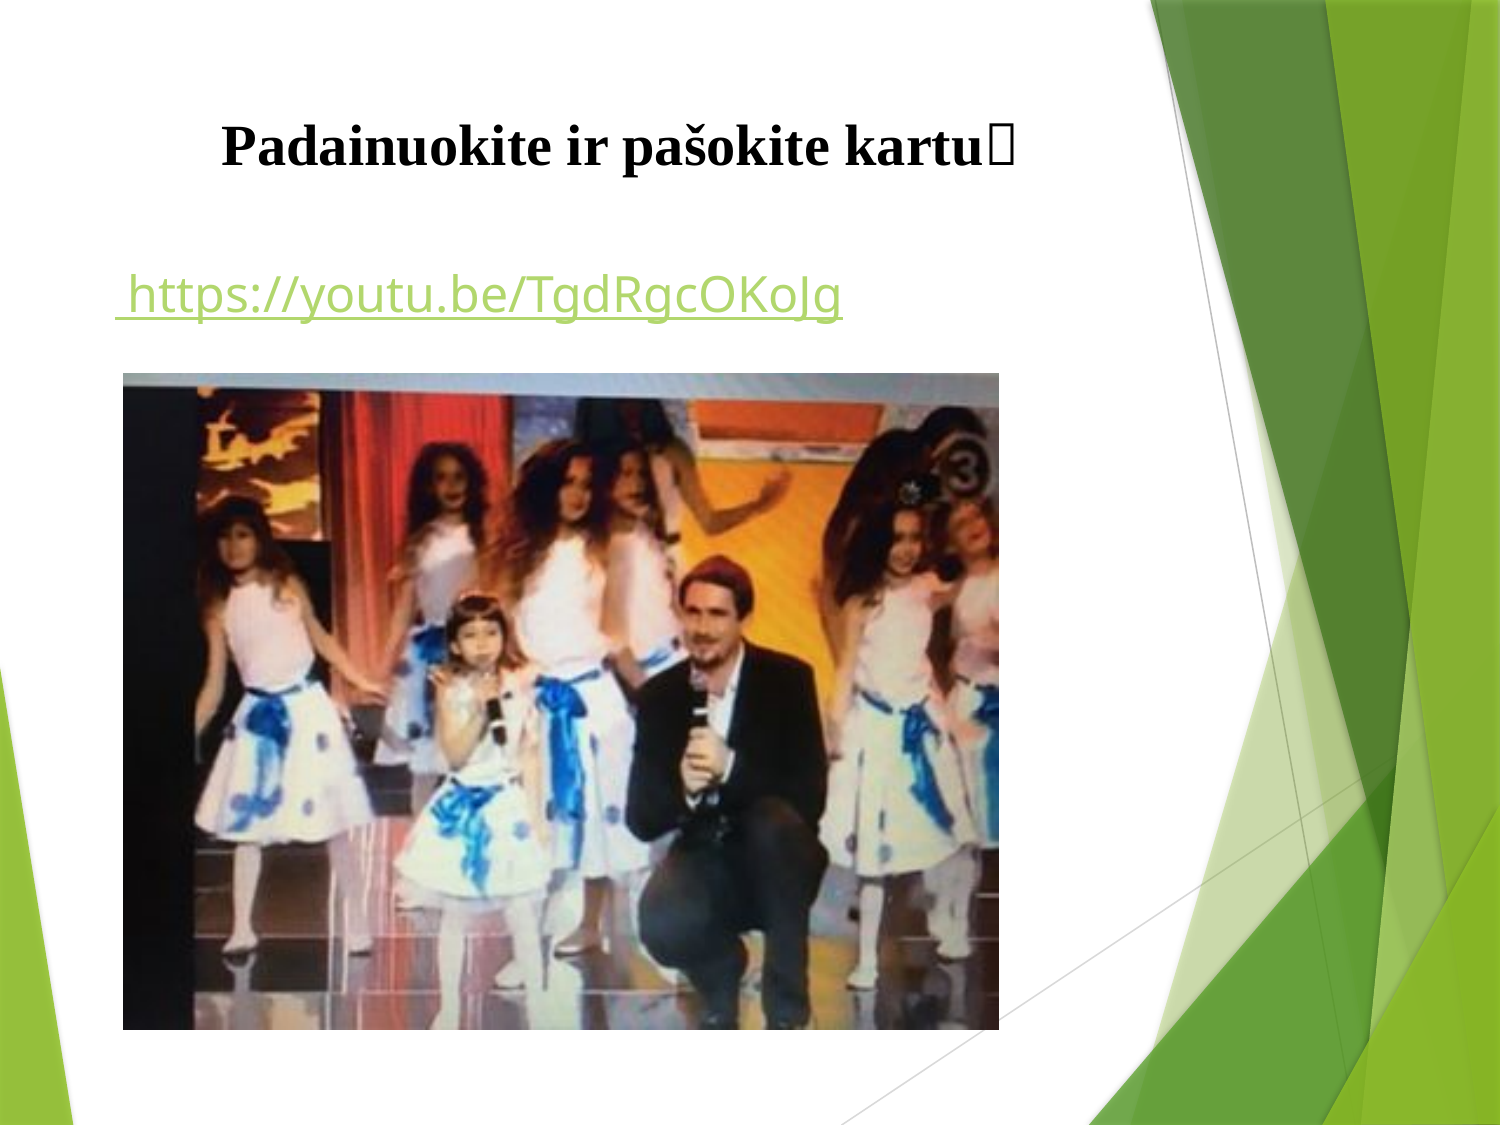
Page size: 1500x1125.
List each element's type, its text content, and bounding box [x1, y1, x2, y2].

picture [123, 372, 999, 1031]
title Padainuokite ir pašokite kartu [99, 99, 1142, 255]
list https://youtu.be/TgdRgcOKoJg [99, 255, 1142, 991]
